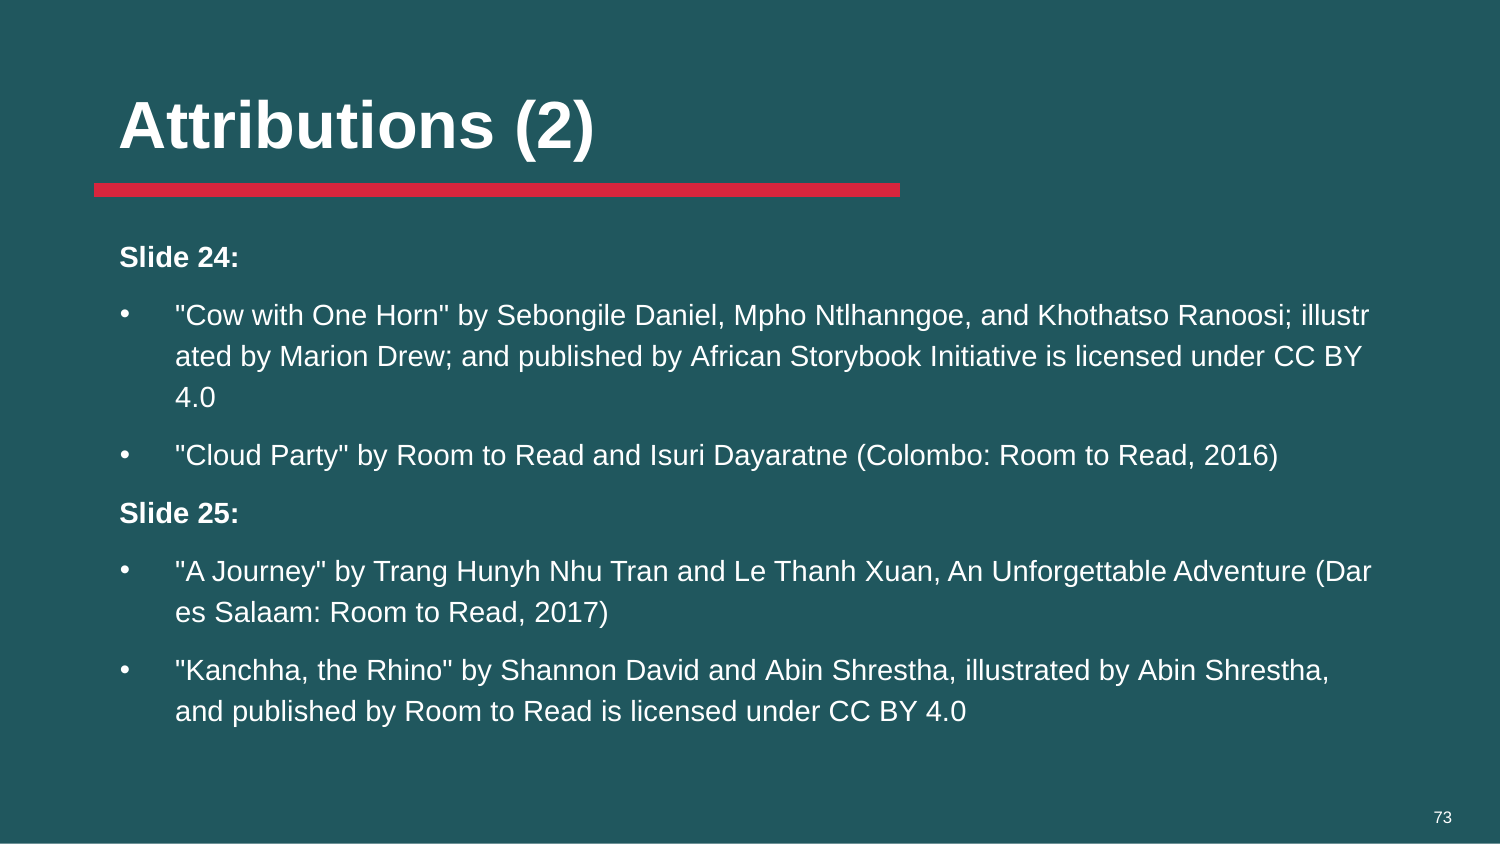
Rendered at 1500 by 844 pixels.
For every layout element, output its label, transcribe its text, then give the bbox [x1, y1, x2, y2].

title Attributions (2) [103, 45, 1397, 208]
list Slide 24: "Cow with One Horn" by Sebongile Daniel, Mpho Ntlhanngoe, and Khothatso Ranoosi; illustrated by Marion Drew; and published by African Storybook Initiative is licensed under CC BY 4.0 "Cloud Party" by Room to Read and Isuri Dayaratne (Colombo: Room to Read, 2016) Slide 25: "A Journey" by Trang Hunyh Nhu Tran and Le Thanh Xuan, An Unforgettable Adventure (Dar es Salaam: Room to Read, 2017) "Kanchha, the Rhino" by Shannon David and Abin Shrestha, illustrated by Abin Shrestha, and published by Room to Read is licensed under CC BY 4.0 [103, 224, 1397, 760]
text_box 73 [1418, 798, 1472, 834]
